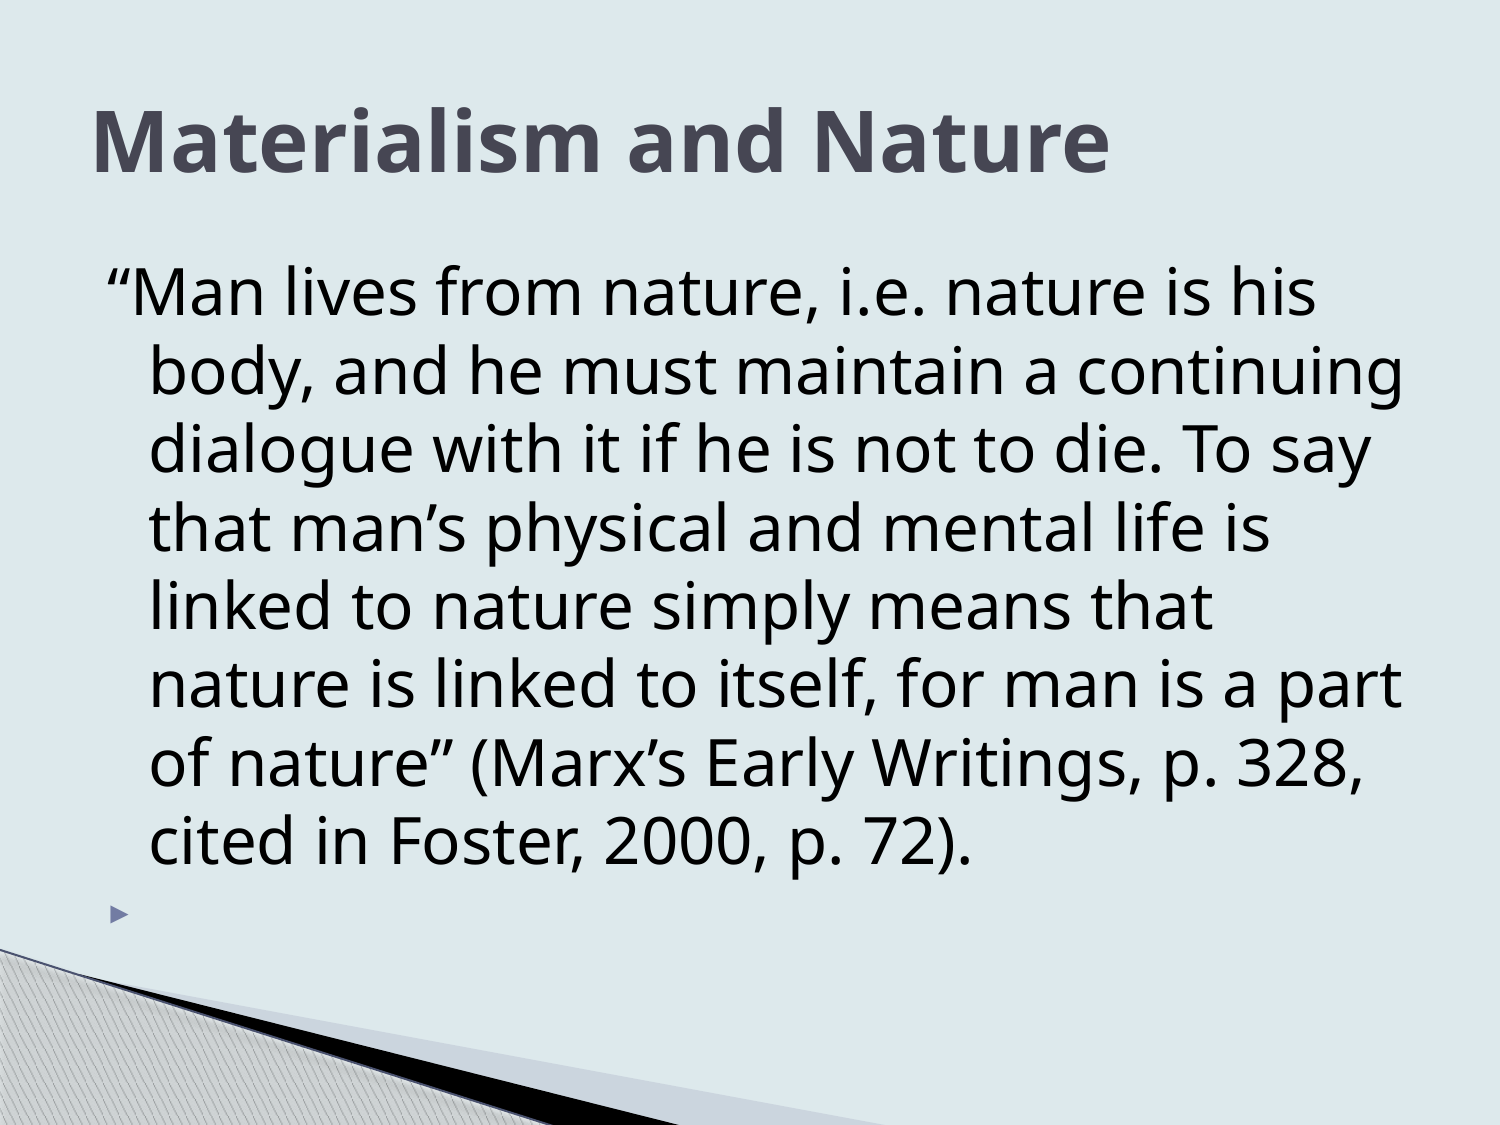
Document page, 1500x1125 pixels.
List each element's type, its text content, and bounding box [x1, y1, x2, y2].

list “Man lives from nature, i.e. nature is his body, and he must maintain a continuing dialogue with it if he is not to die. To say that man’s physical and mental life is linked to nature simply means that nature is linked to itself, for man is a part of nature” (Marx’s Early Writings, p. 328, cited in Foster, 2000, p. 72). [75, 243, 1425, 986]
title Materialism and Nature [75, 45, 1425, 233]
